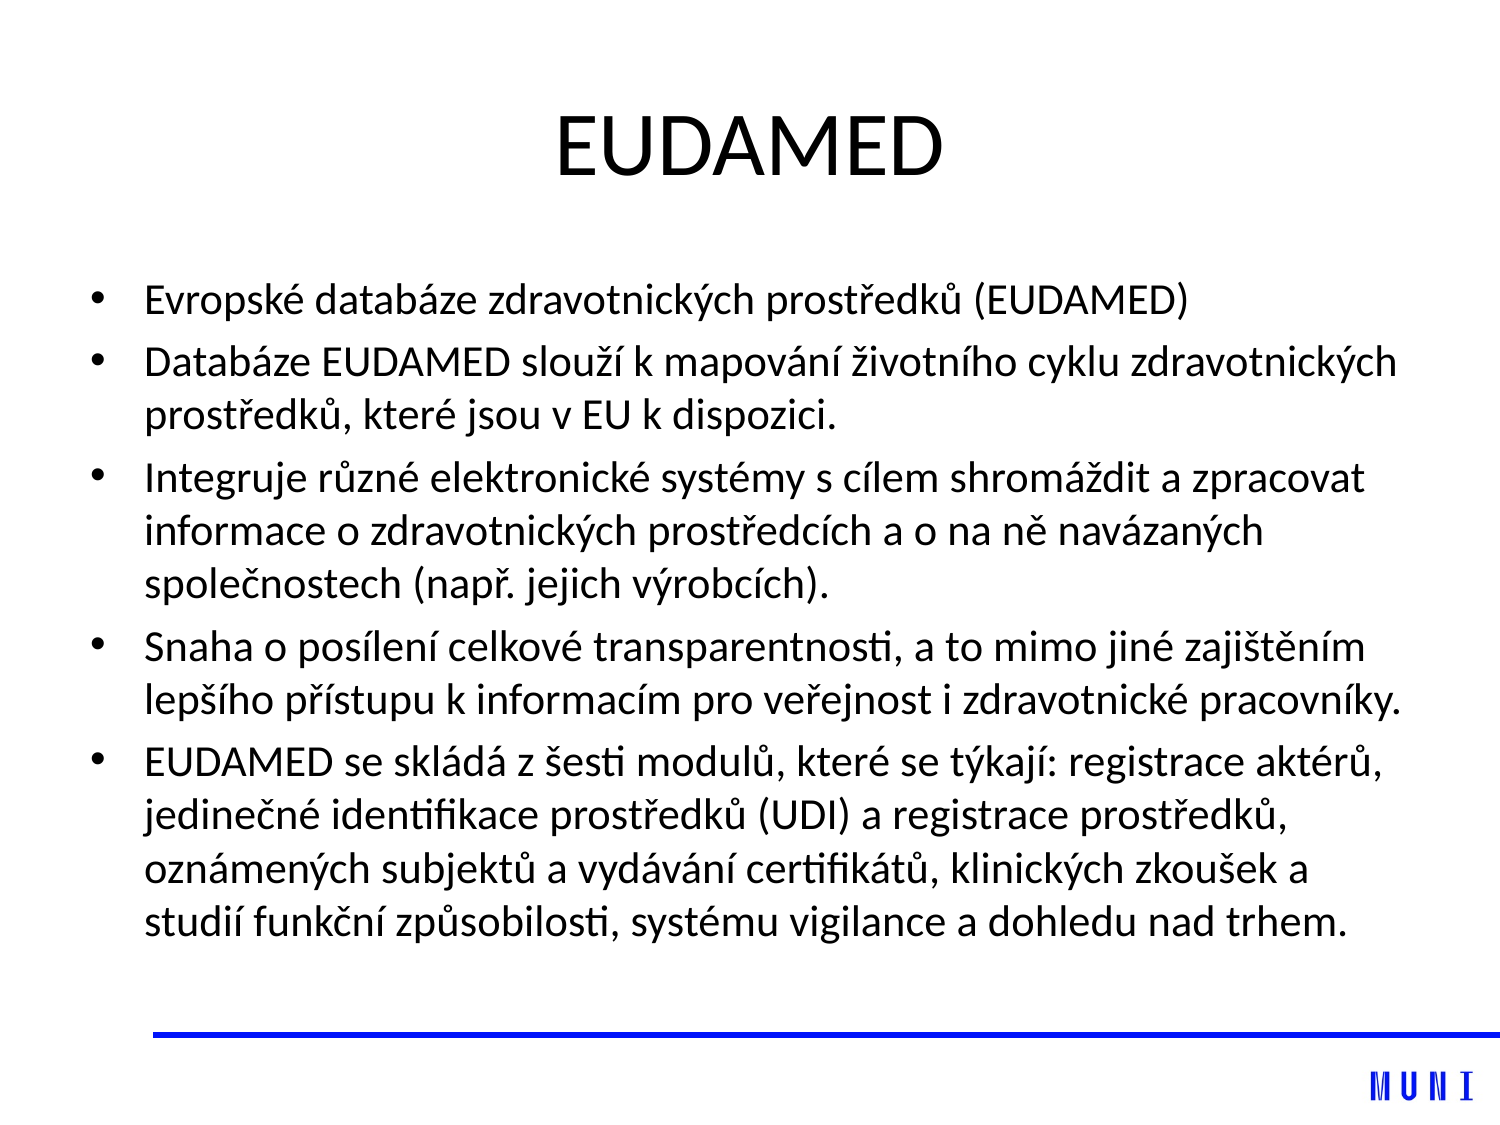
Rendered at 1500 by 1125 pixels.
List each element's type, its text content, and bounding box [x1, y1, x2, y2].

list Evropské databáze zdravotnických prostředků (EUDAMED) Databáze EUDAMED slouží k mapování životního cyklu zdravotnických prostředků, které jsou v EU k dispozici. Integruje různé elektronické systémy s cílem shromáždit a zpracovat informace o zdravotnických prostředcích a o na ně navázaných společnostech (např. jejich výrobcích). Snaha o posílení celkové transparentnosti, a to mimo jiné zajištěním lepšího přístupu k informacím pro veřejnost i zdravotnické pracovníky. EUDAMED se skládá z šesti modulů, které se týkají: registrace aktérů, jedinečné identifikace prostředků (UDI) a registrace prostředků, oznámených subjektů a vydávání certifikátů, klinických zkoušek a studií funkční způsobilosti, systému vigilance a dohledu nad trhem. [75, 262, 1425, 1005]
title EUDAMED [75, 45, 1425, 233]
picture [1350, 1048, 1492, 1125]
